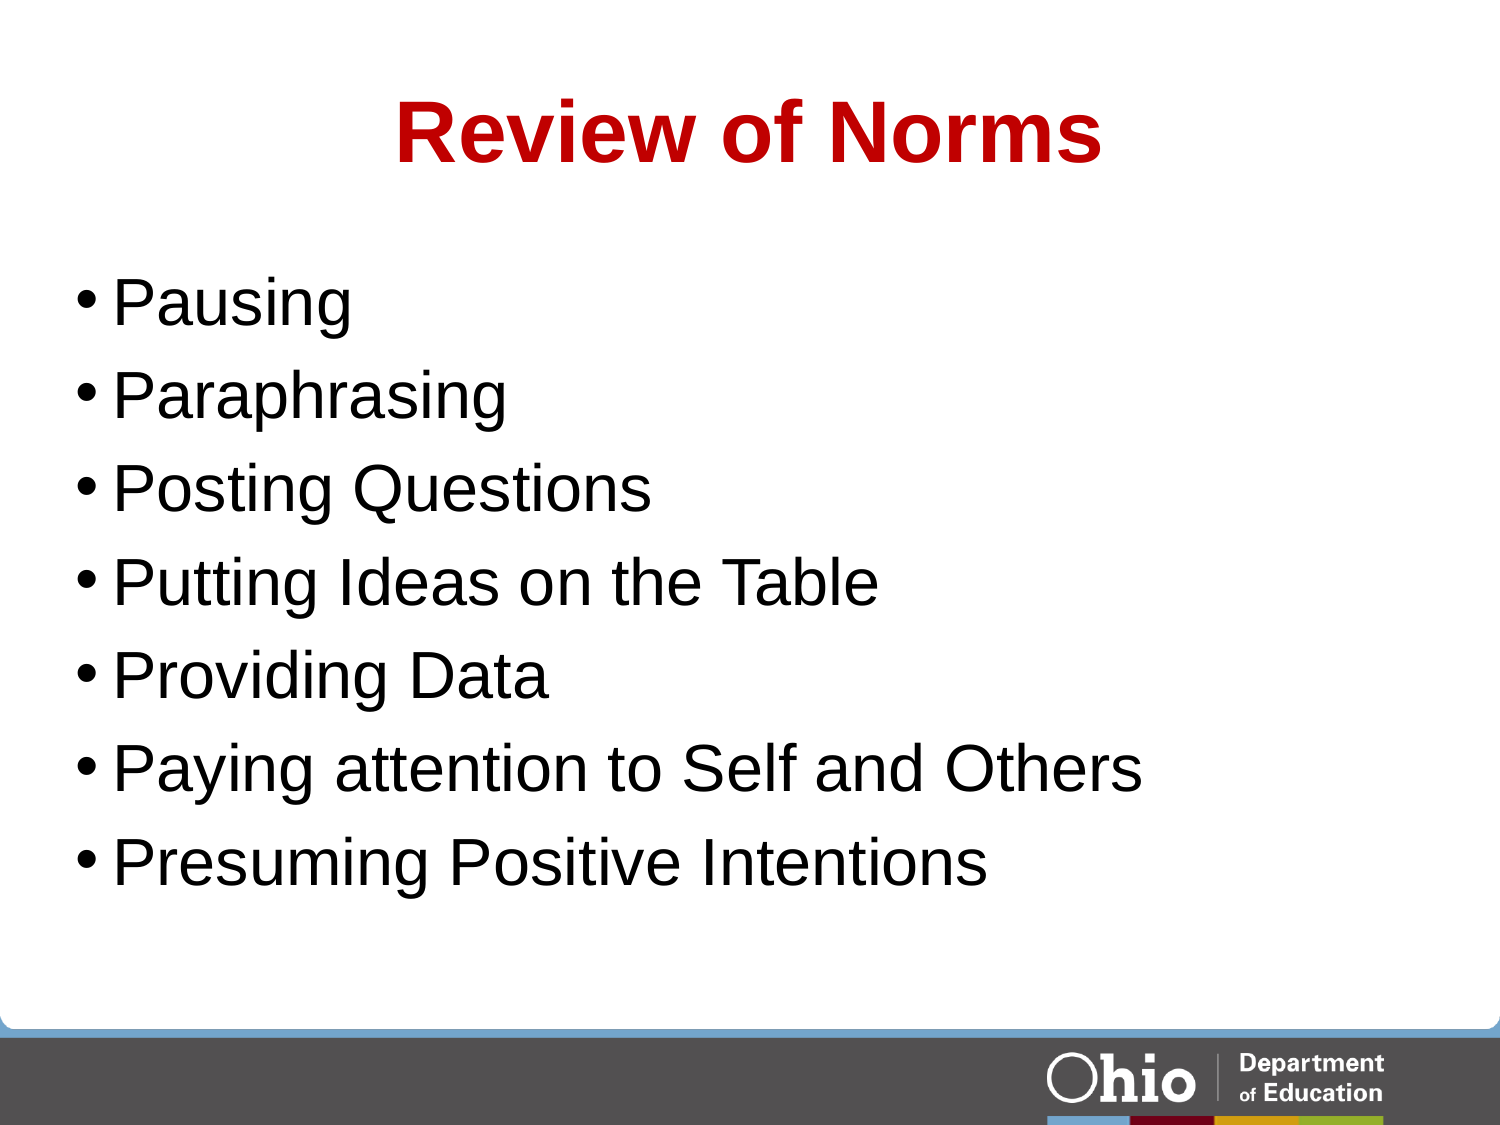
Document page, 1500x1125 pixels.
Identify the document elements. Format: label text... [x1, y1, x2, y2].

list Pausing Paraphrasing Posting Questions Putting Ideas on the Table Providing Data Paying attention to Self and Others Presuming Positive Intentions [75, 258, 1425, 1033]
title Review of Norms [75, 75, 1425, 181]
picture [0, 992, 1500, 1125]
